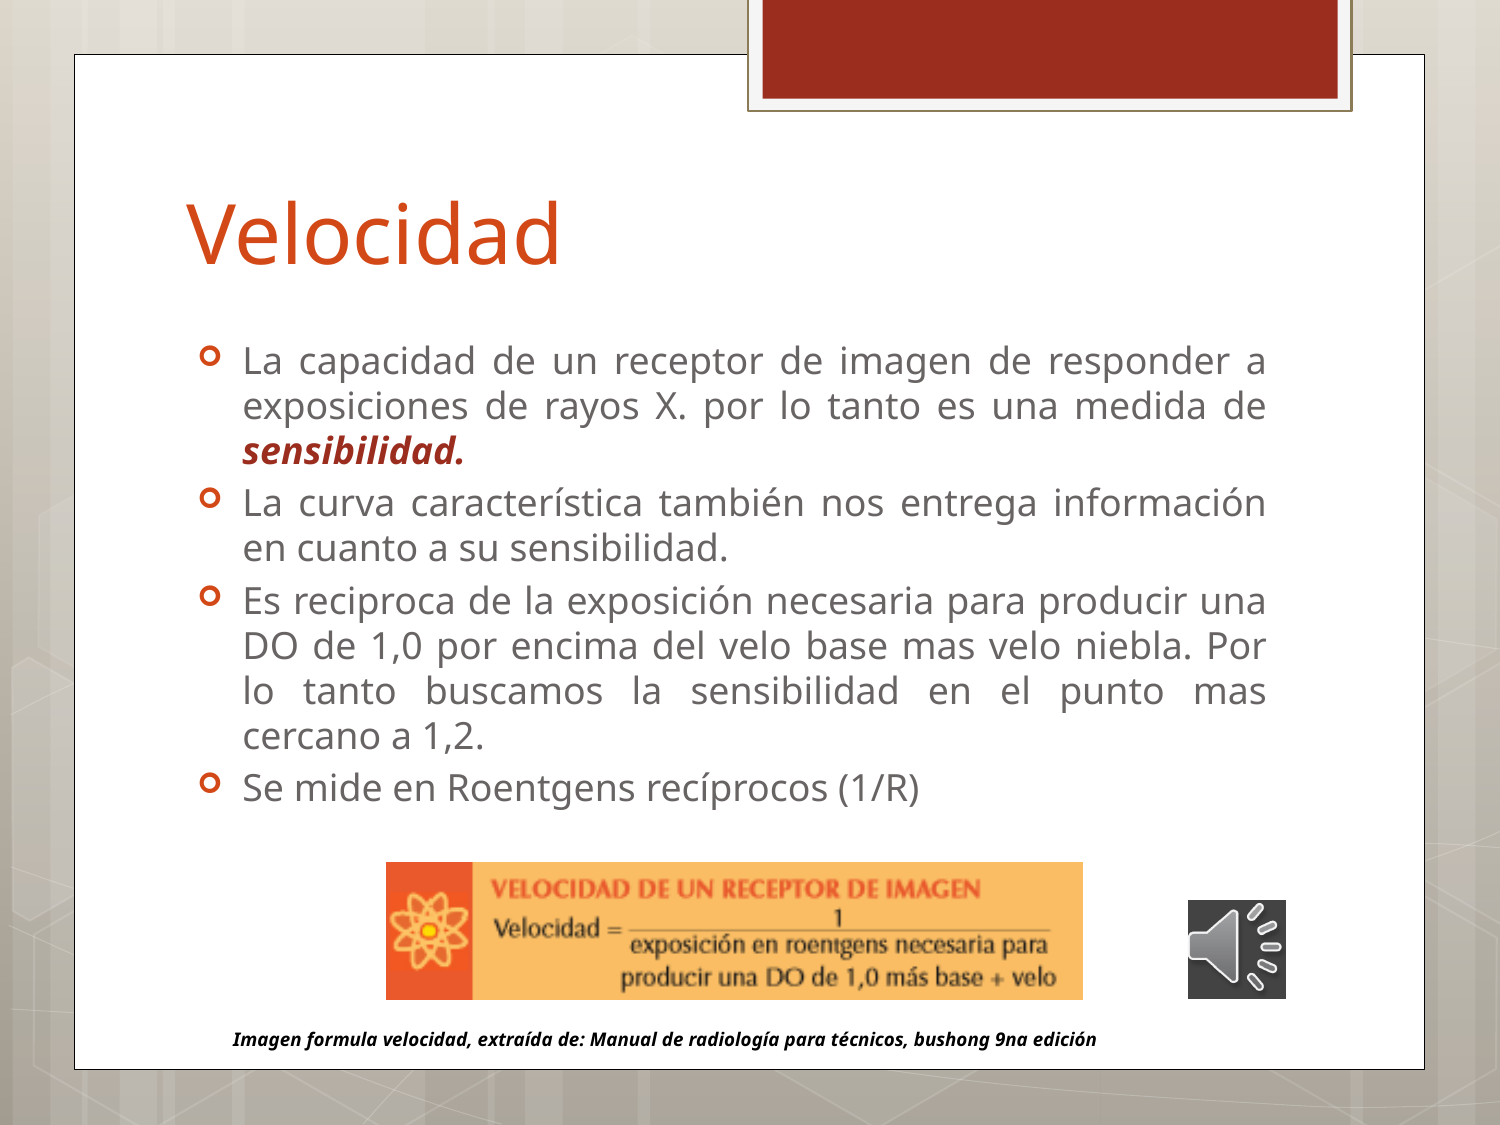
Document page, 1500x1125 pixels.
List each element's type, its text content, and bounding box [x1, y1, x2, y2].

title Velocidad [171, 101, 1324, 290]
picture [385, 862, 1084, 1000]
picture [1186, 899, 1288, 1000]
list La capacidad de un receptor de imagen de responder a exposiciones de rayos X. por lo tanto es una medida de sensibilidad. La curva característica también nos entrega información en cuanto a su sensibilidad. Es reciproca de la exposición necesaria para producir una DO de 1,0 por encima del velo base mas velo niebla. Por lo tanto buscamos la sensibilidad en el punto mas cercano a 1,2. Se mide en Roentgens recíprocos (1/R) [171, 329, 1283, 905]
text_box Imagen formula velocidad, extraída de: Manual de radiología para técnicos, bushong 9na edición [218, 1020, 1317, 1058]
